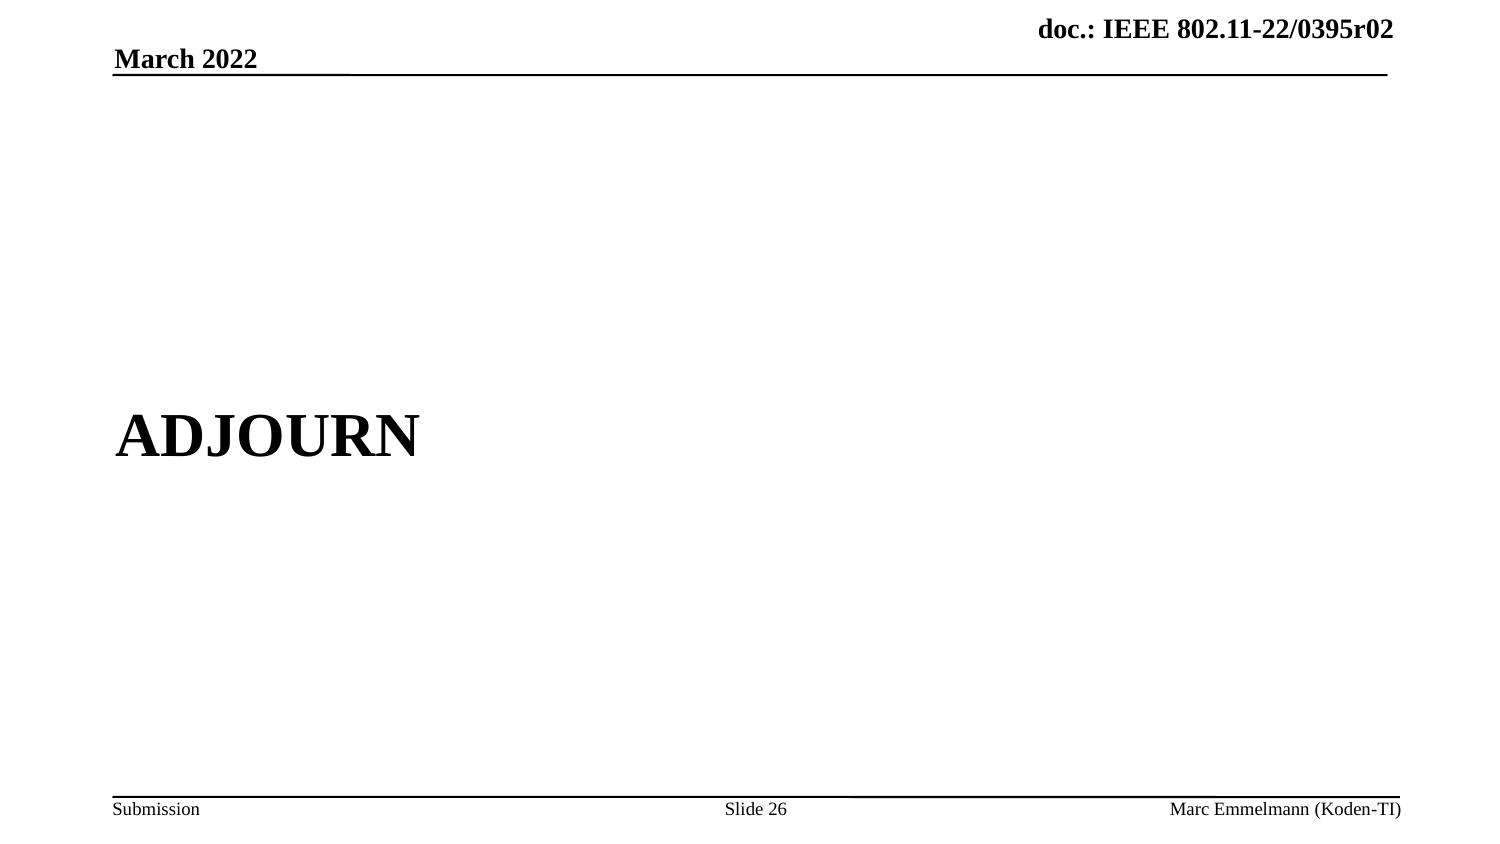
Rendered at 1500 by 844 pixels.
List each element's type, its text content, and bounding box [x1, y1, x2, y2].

slide_number Slide 26 [712, 796, 800, 842]
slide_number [114, 40, 423, 75]
title Adjourn [100, 386, 1376, 555]
footer Marc Emmelmann (Koden-TI) [878, 796, 1402, 820]
